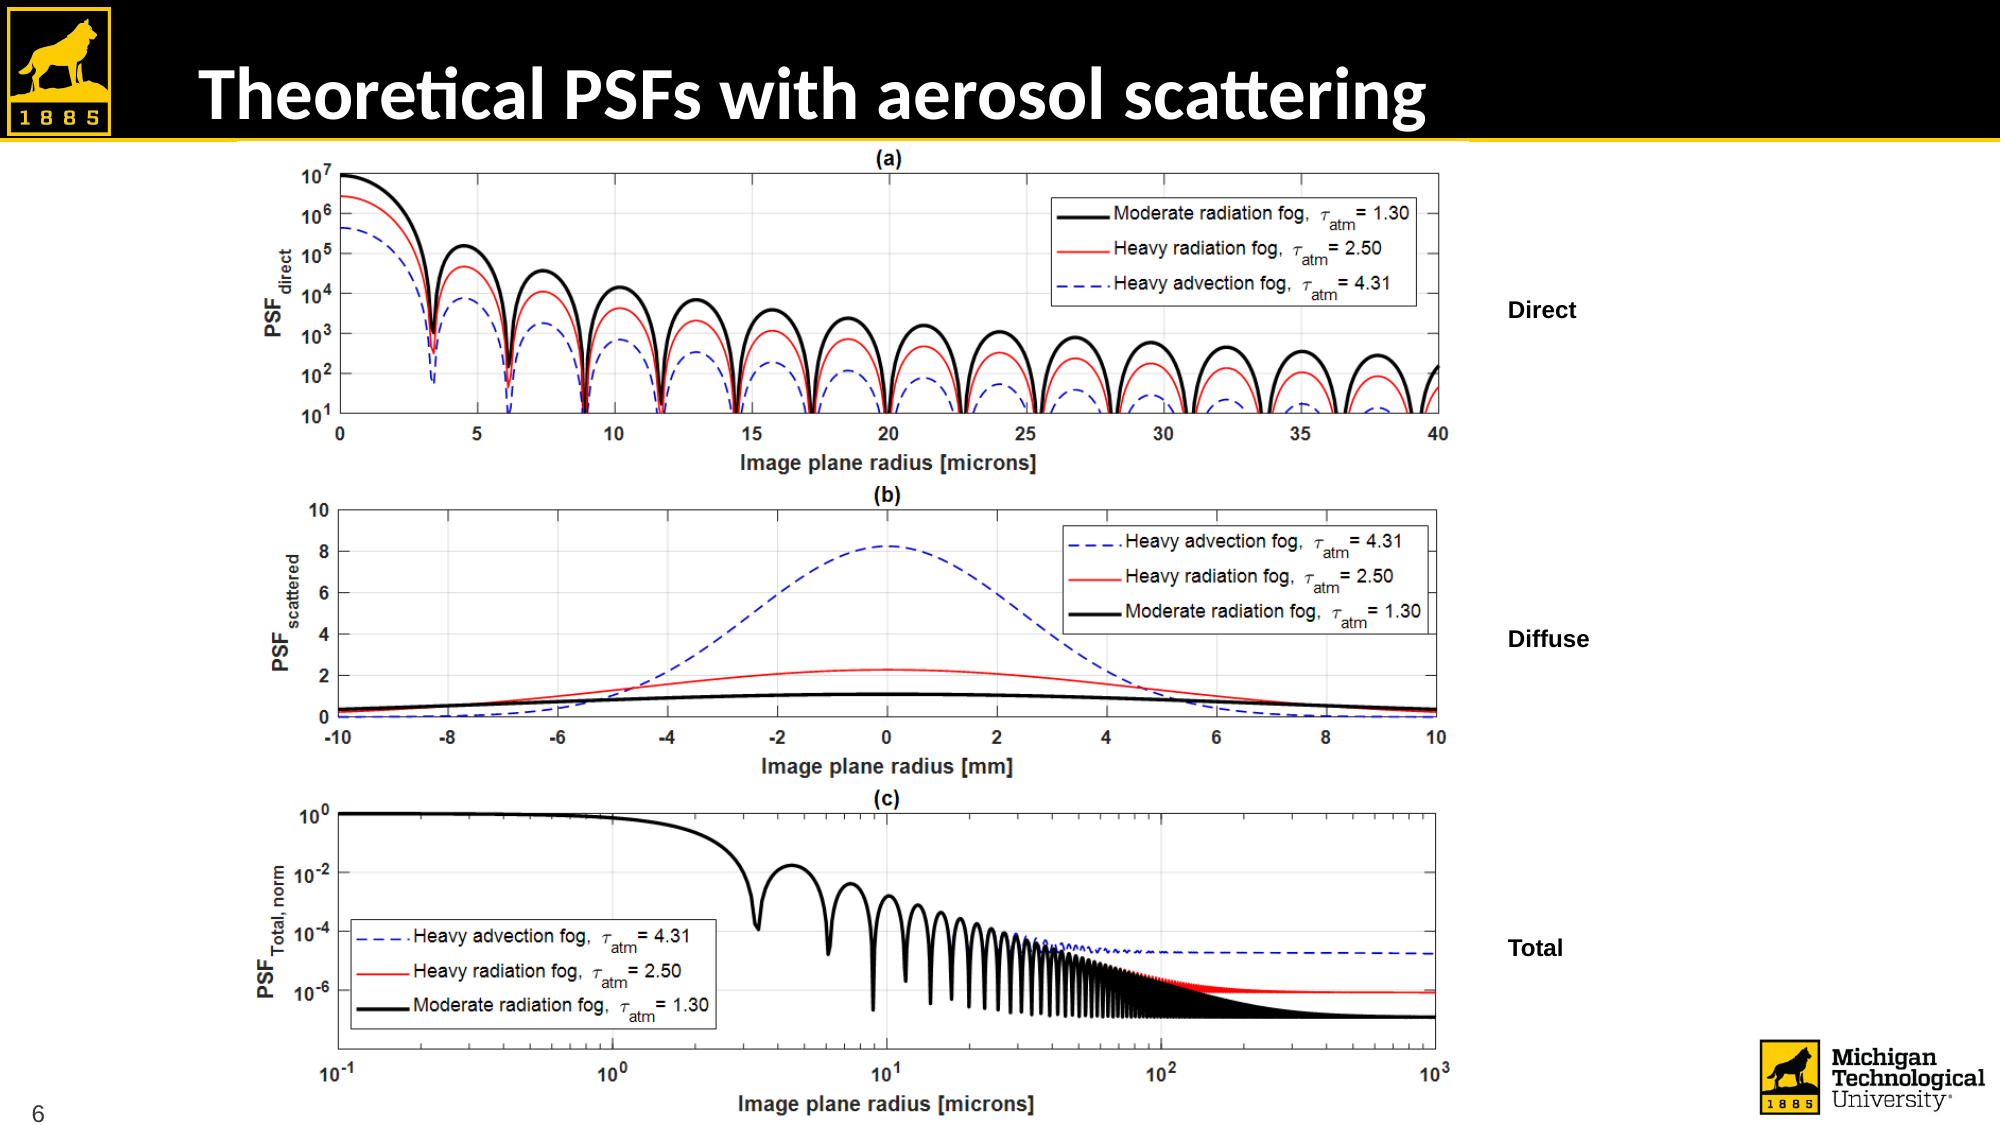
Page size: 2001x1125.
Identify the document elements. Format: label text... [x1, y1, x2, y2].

text_box Direct [1493, 259, 1713, 331]
text_box Diffuse [1493, 587, 1713, 660]
picture [237, 141, 1470, 1125]
title Theoretical PSFs with aerosol scattering [183, 12, 1984, 142]
picture [7, 7, 111, 136]
picture [1757, 1038, 1988, 1116]
text_box Total [1493, 896, 1713, 969]
slide_number 6 [16, 1062, 200, 1116]
